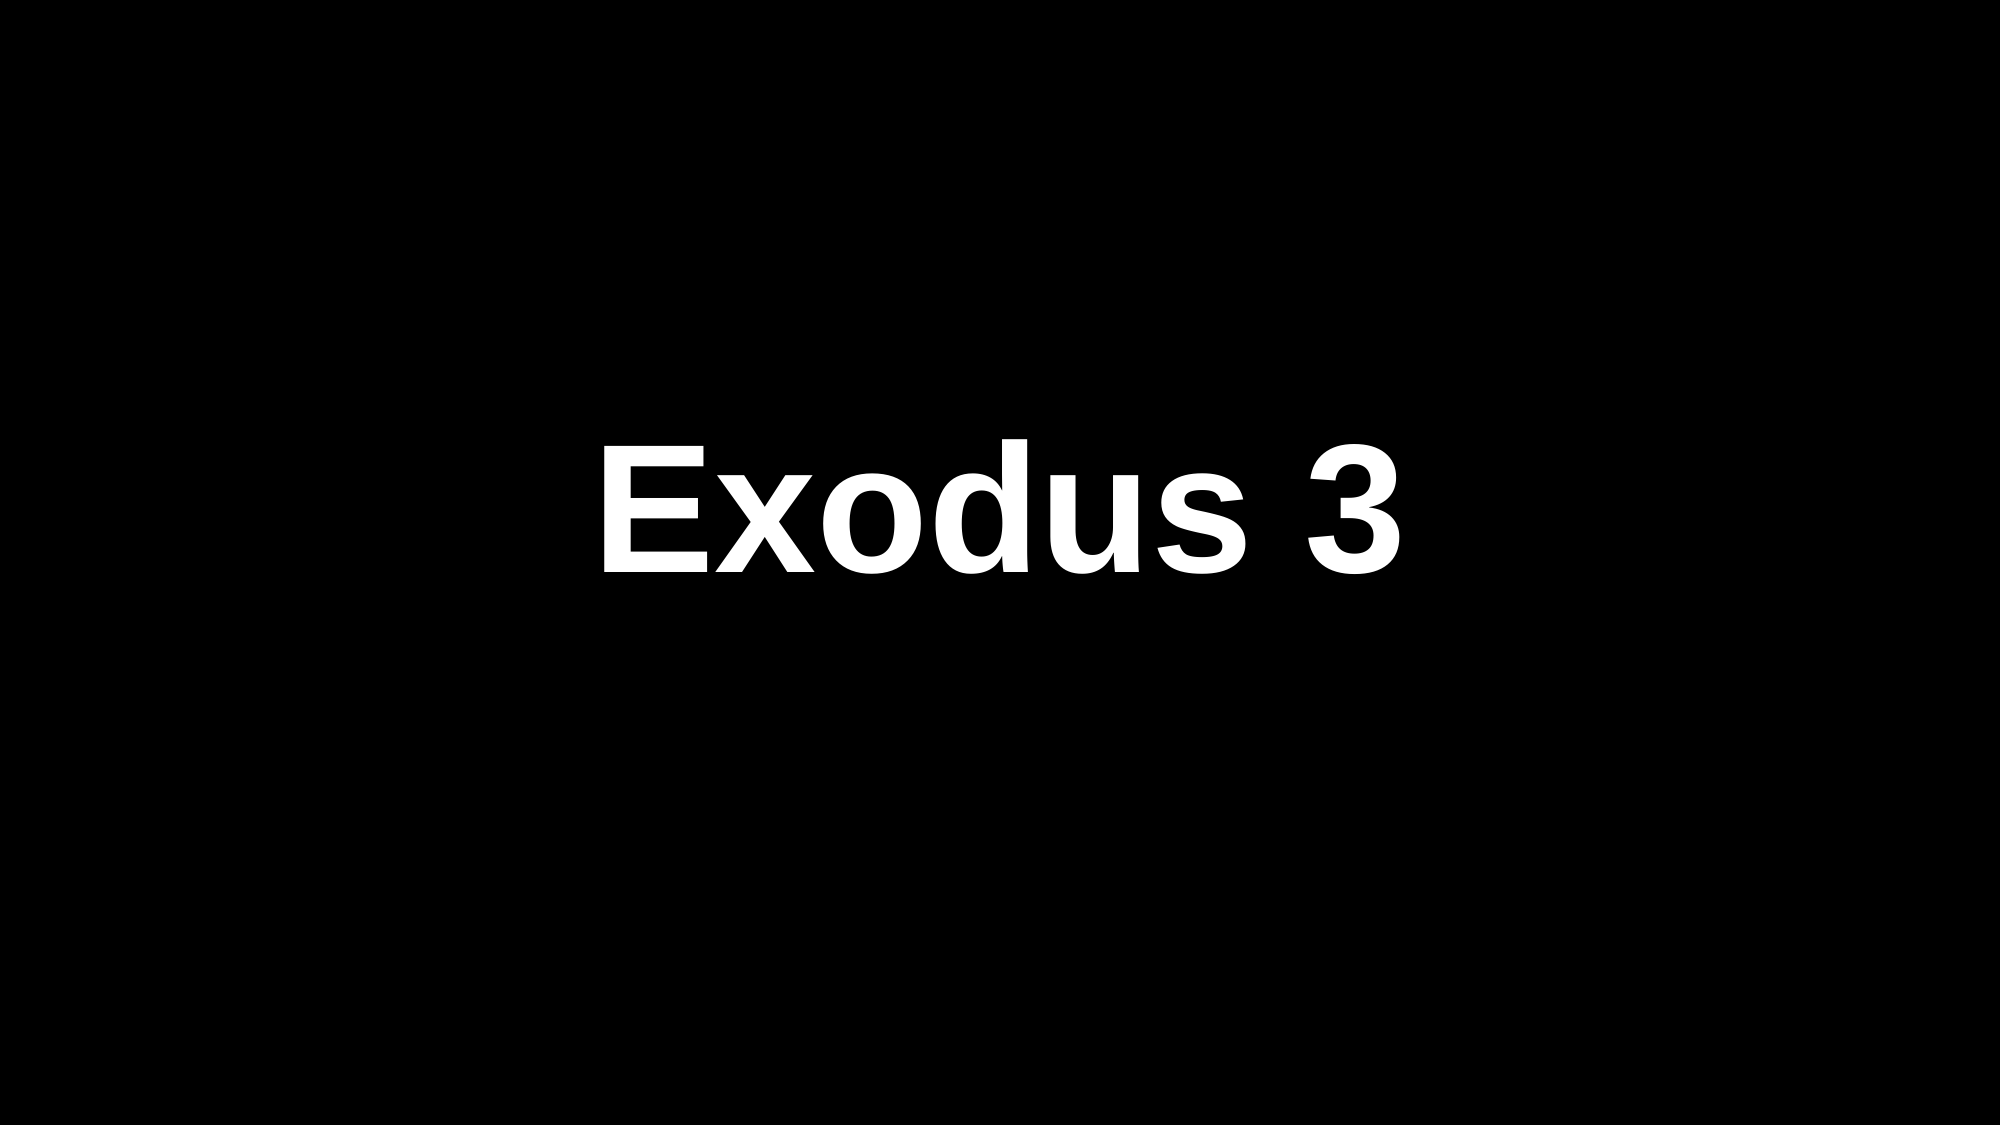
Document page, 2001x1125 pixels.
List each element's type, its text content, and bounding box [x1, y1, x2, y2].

title Slides on Exodus 3 [0, 191, 2000, 586]
